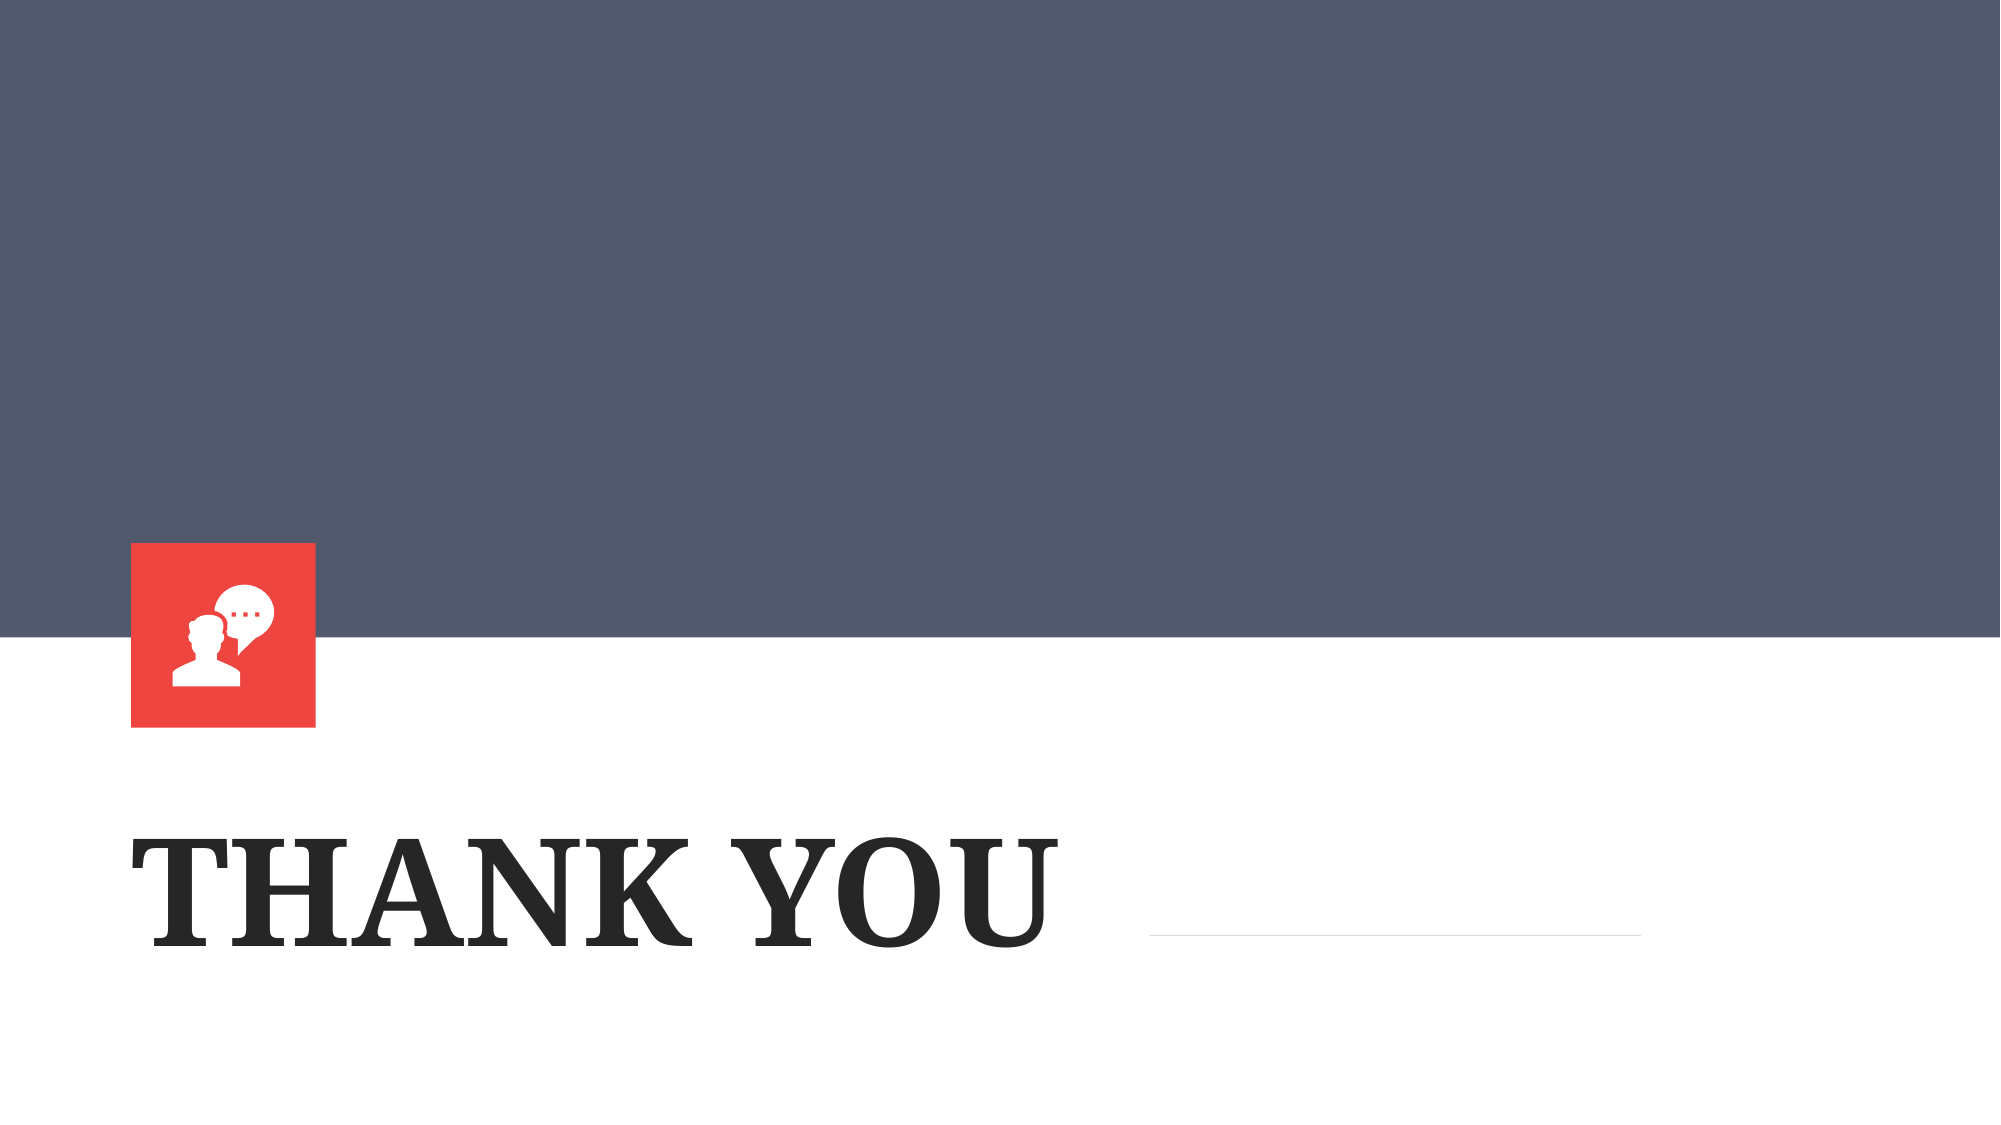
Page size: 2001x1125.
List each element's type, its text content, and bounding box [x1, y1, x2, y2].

text_box [0, 0, 2000, 638]
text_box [131, 543, 316, 728]
text_box THANK YOU [131, 796, 1891, 978]
